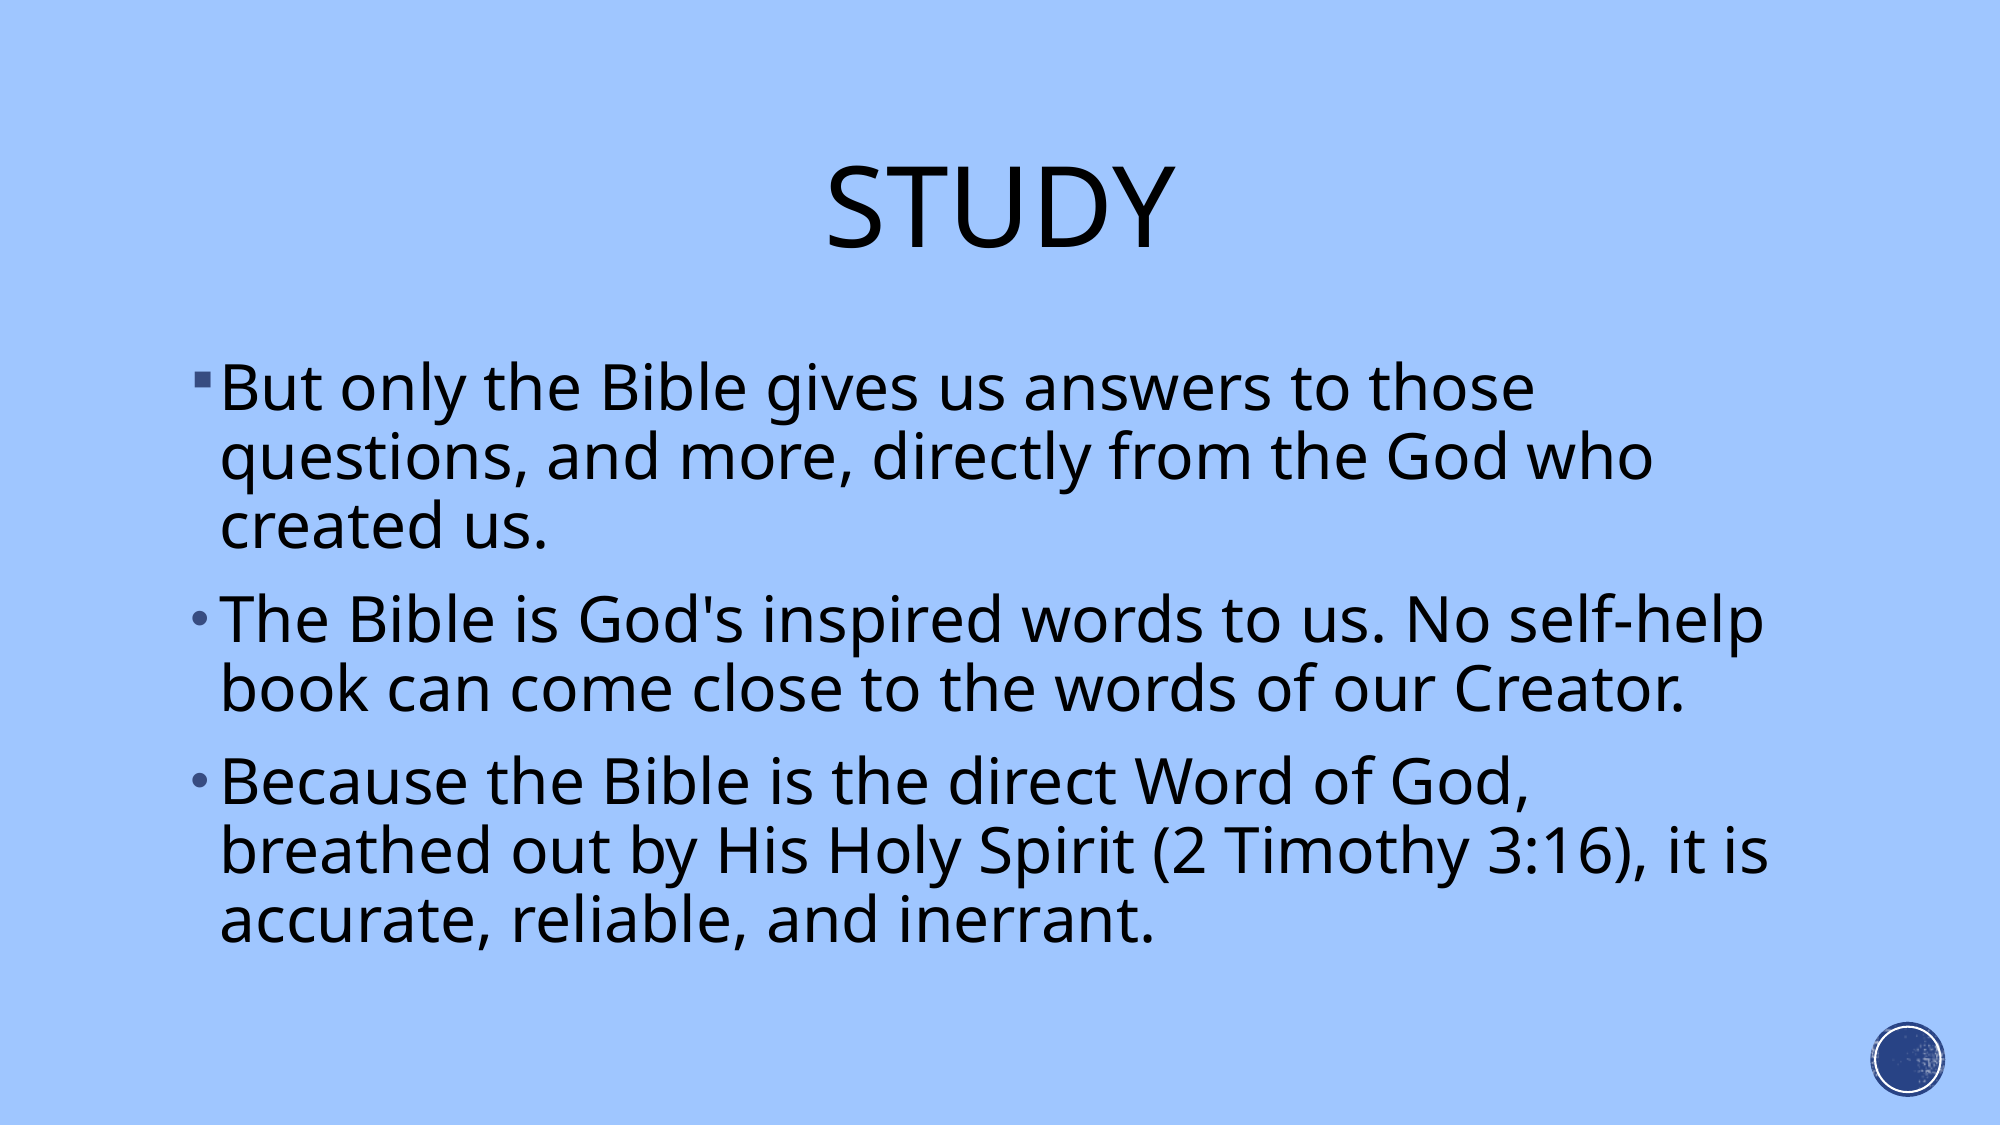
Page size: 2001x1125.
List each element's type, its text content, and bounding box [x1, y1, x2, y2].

list But only the Bible gives us answers to those questions, and more, directly from the God who created us. The Bible is God's inspired words to us. No self-help book can come close to the words of our Creator. Because the Bible is the direct Word of God, breathed out by His Holy Spirit (2 Timothy 3:16), it is accurate, reliable, and inerrant. [175, 348, 1826, 1013]
title study [175, 79, 1826, 344]
